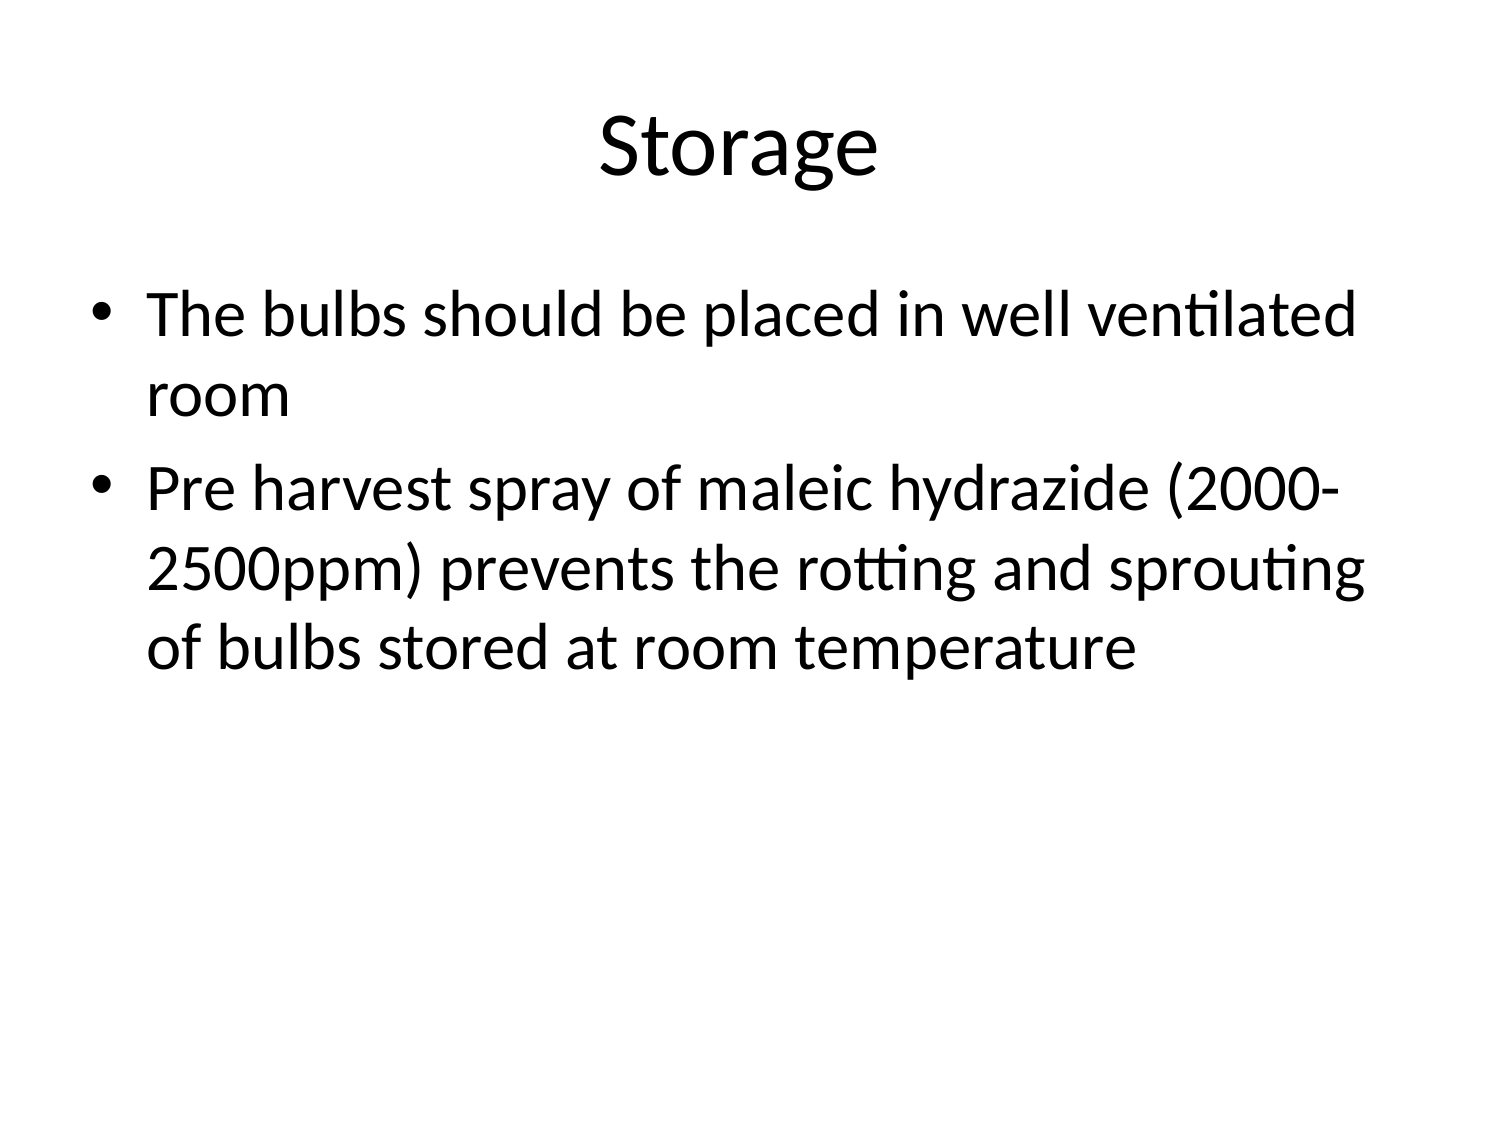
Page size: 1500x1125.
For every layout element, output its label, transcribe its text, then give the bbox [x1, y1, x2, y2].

list The bulbs should be placed in well ventilated room Pre harvest spray of maleic hydrazide (2000-2500ppm) prevents the rotting and sprouting of bulbs stored at room temperature [75, 262, 1425, 1005]
title Storage [75, 45, 1425, 233]
